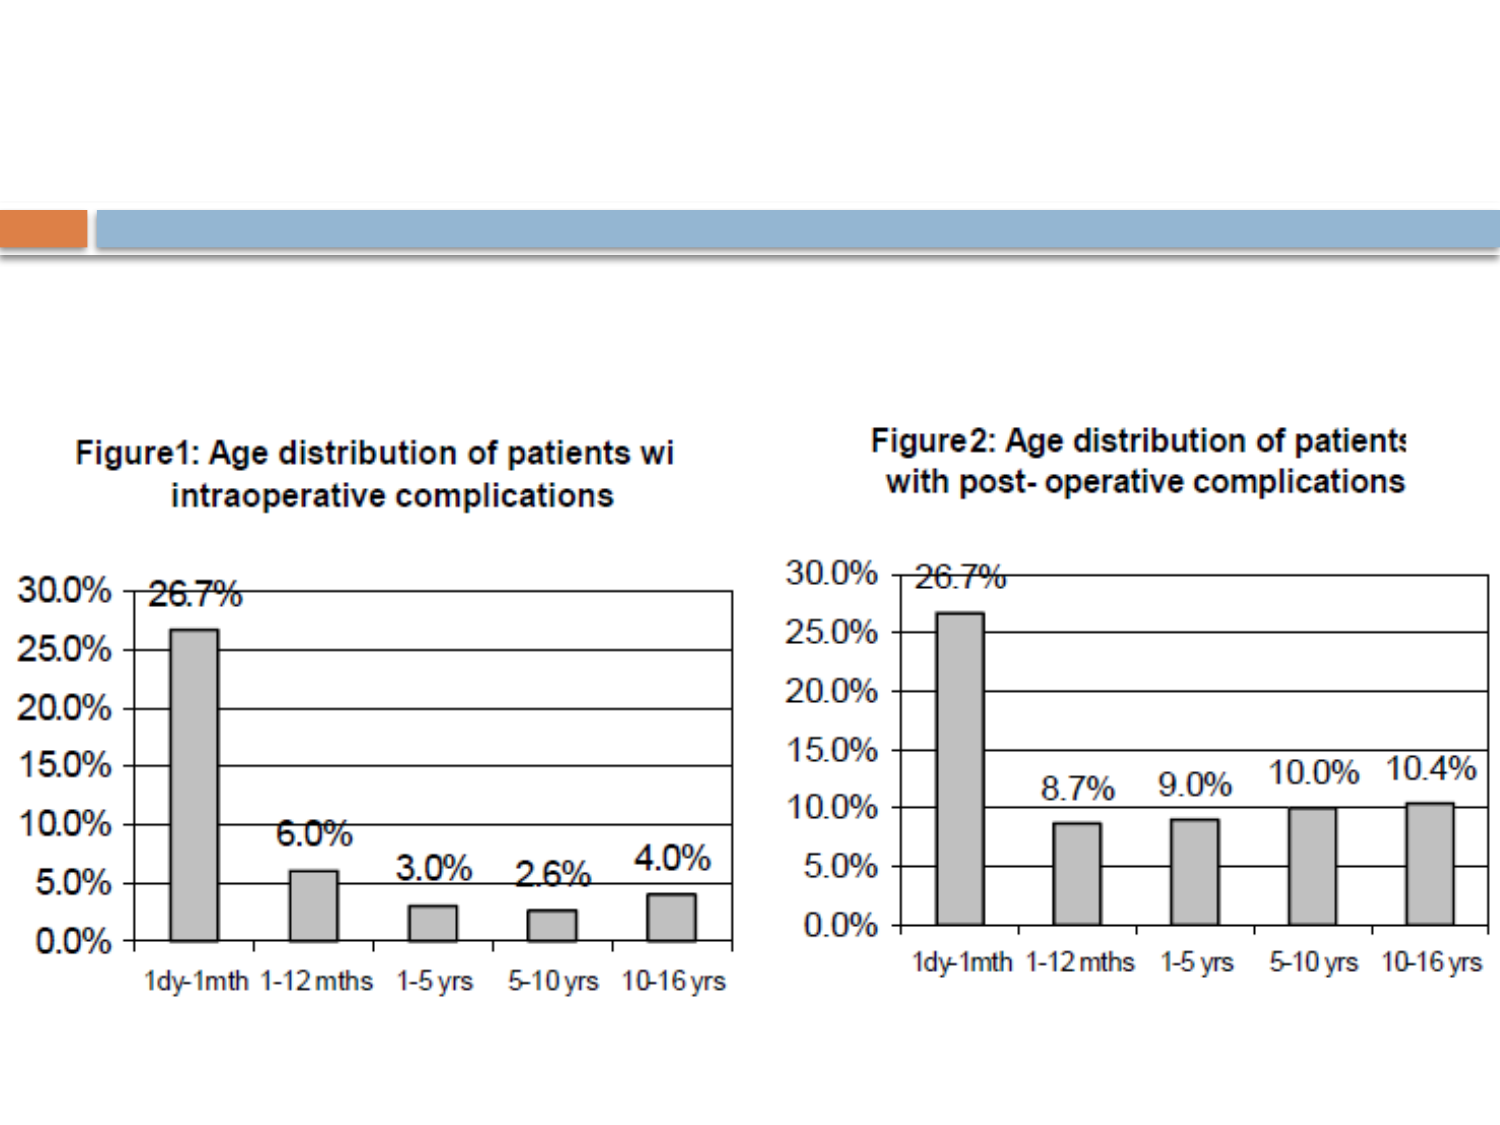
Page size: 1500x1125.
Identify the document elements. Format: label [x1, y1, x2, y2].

picture [753, 420, 1500, 984]
picture [0, 414, 751, 1009]
